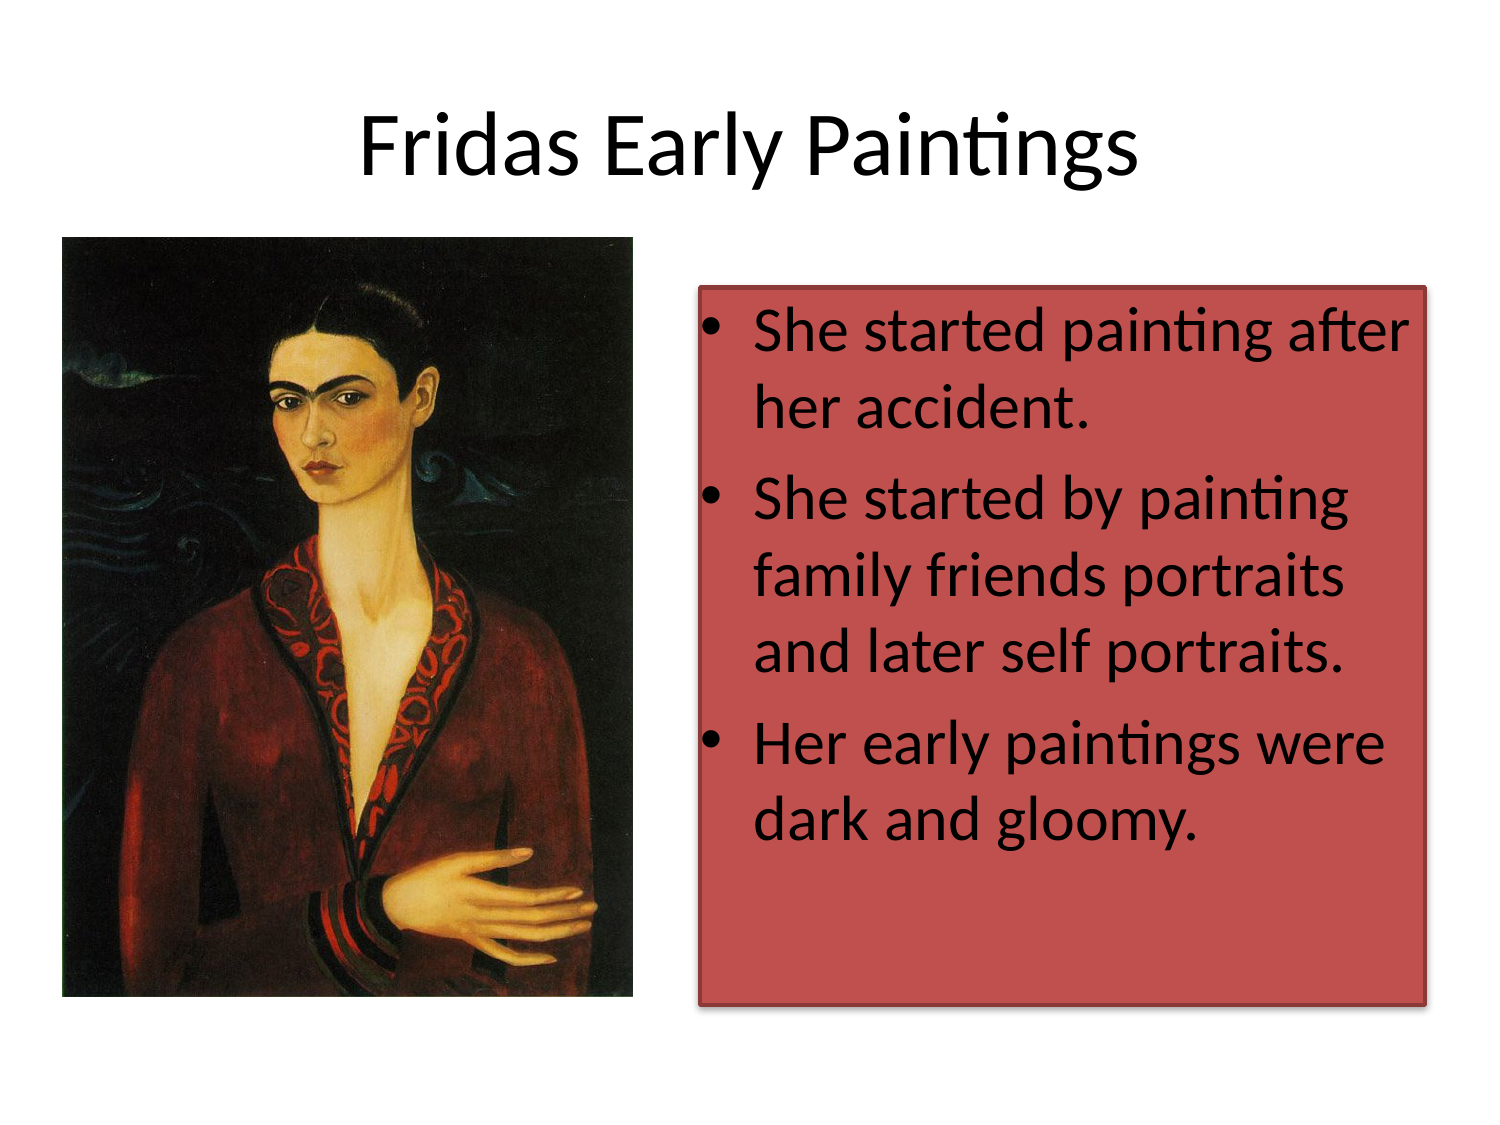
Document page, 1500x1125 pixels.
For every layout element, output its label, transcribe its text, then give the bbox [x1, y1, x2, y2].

picture [62, 237, 633, 997]
title Fridas Early Paintings [74, 44, 1426, 234]
list She started painting after her accident. She started by painting family friends portraits and later self portraits. Her early paintings were dark and gloomy. [699, 286, 1426, 1006]
